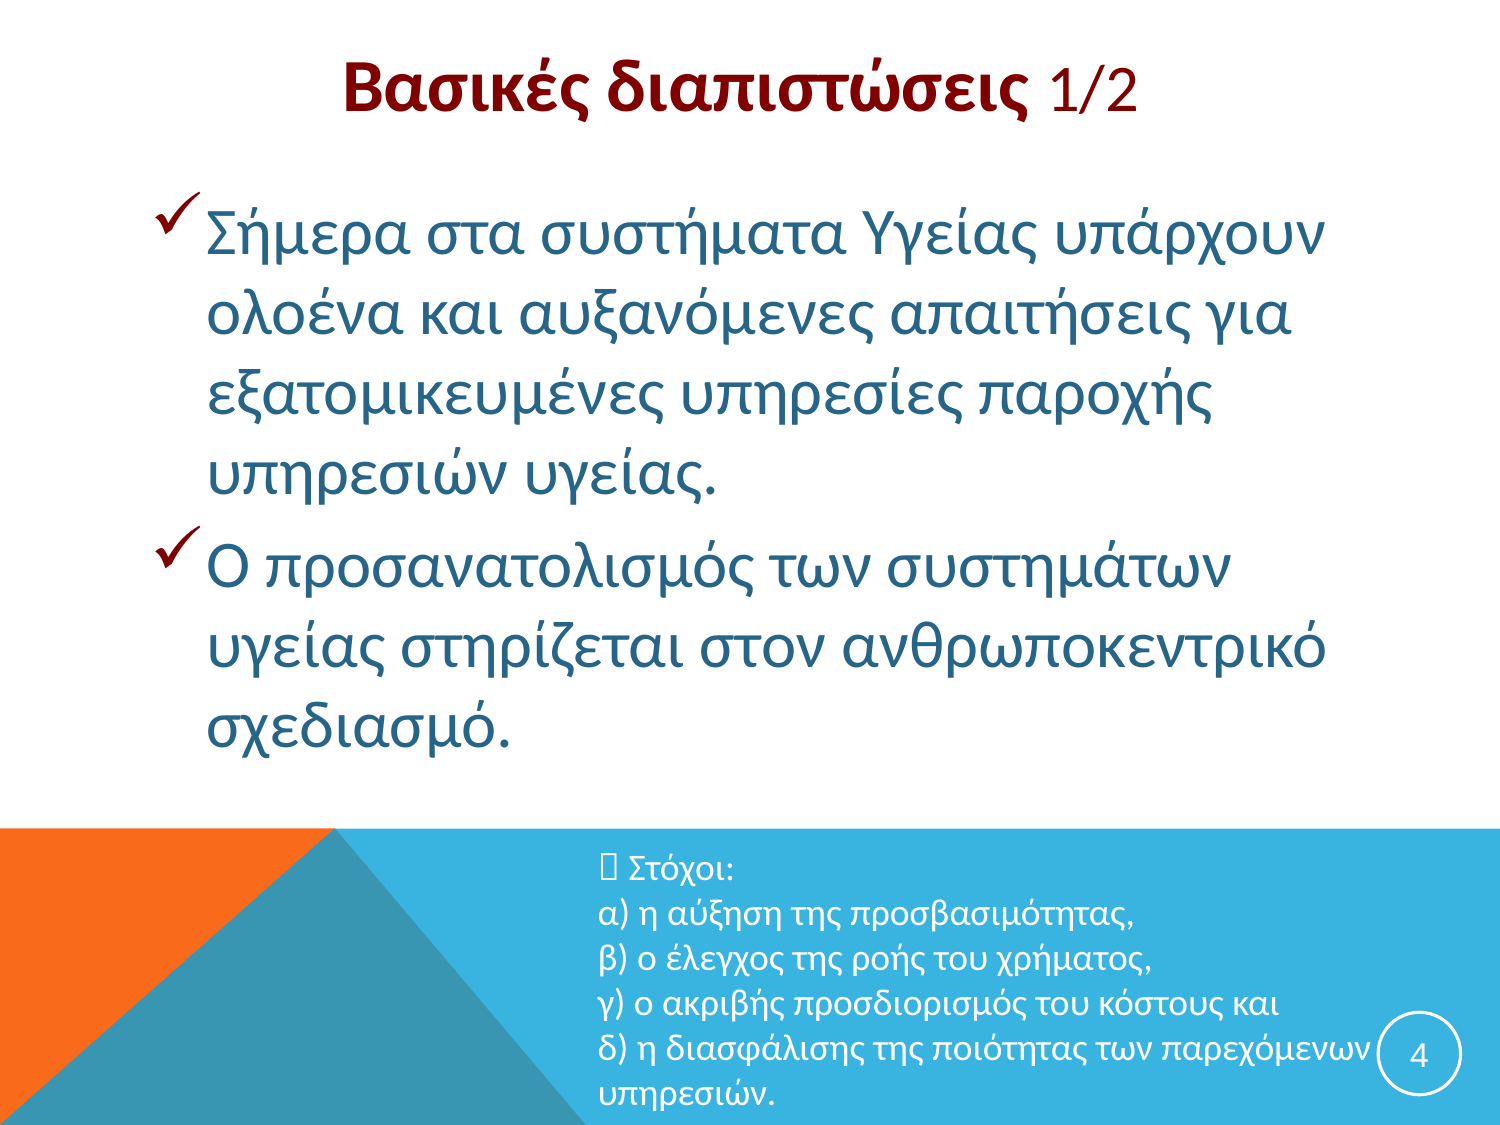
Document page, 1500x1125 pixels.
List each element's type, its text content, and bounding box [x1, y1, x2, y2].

text_box  Στόχοι: α) η αύξηση της προσβασιμότητας, β) ο έλεγχος της ροής του χρήματος, γ) ο ακριβής προσδιορισμός του κόστους και δ) η διασφάλισης της ποιότητας των παρεχόμενων υπηρεσιών. [582, 835, 1396, 1120]
list Σήμερα στα συστήματα Υγείας υπάρχουν ολοένα και αυξανόμενες απαιτήσεις για εξατομικευμένες υπηρεσίες παροχής υπηρεσιών υγείας. Ο προσανατολισμός των συστημάτων υγείας στηρίζεται στον ανθρωποκεντρικό σχεδιασμό. [135, 180, 1369, 768]
slide_number 4 [1376, 1010, 1463, 1097]
title Βασικές διαπιστώσεις 1/2 [112, 12, 1369, 150]
